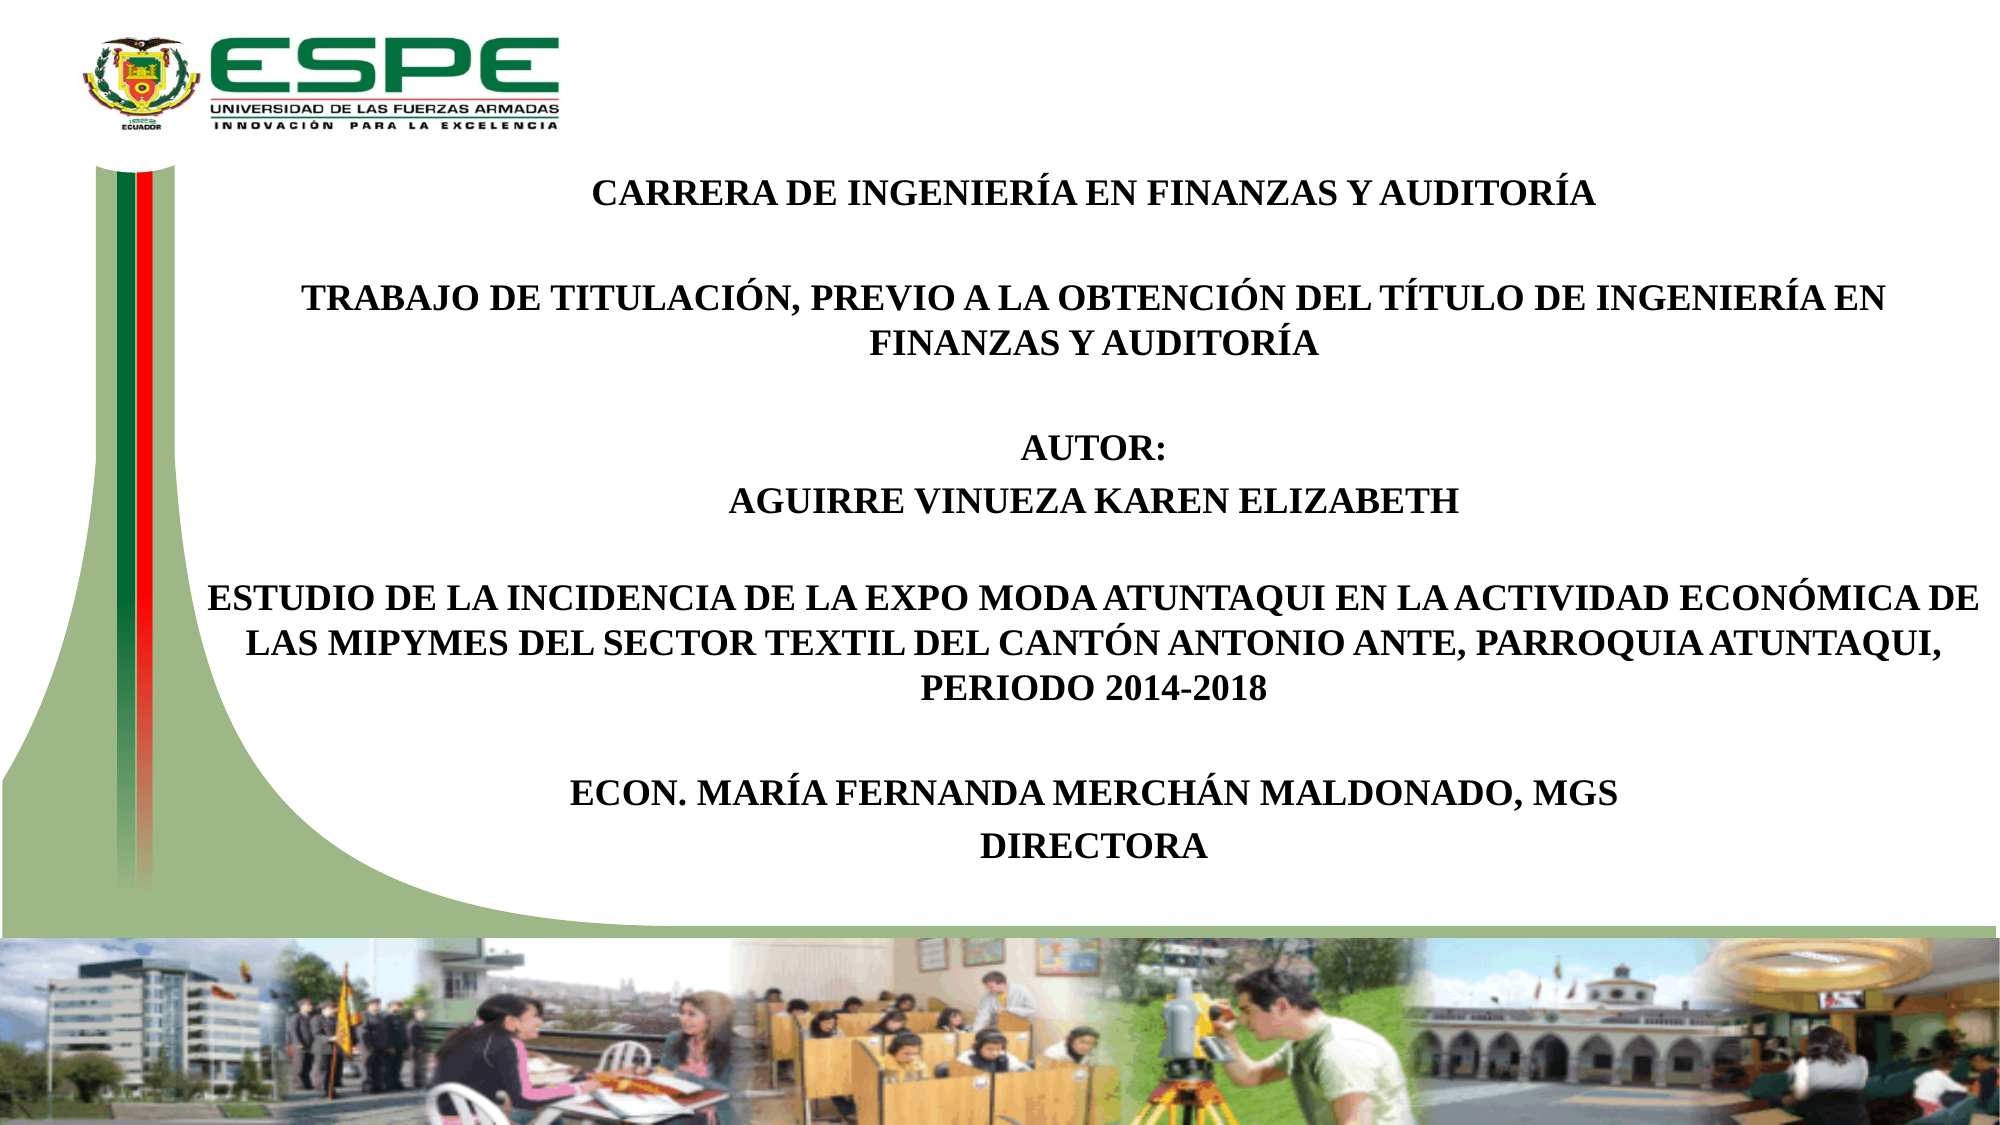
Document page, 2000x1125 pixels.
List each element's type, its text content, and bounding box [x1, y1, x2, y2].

picture [7, 30, 638, 134]
text_box CARRERA DE INGENIERÍA EN FINANZAS Y AUDITORÍA TRABAJO DE TITULACIÓN, PREVIO A LA OBTENCIÓN DEL TÍTULO DE INGENIERÍA EN FINANZAS Y AUDITORÍA AUTOR: AGUIRRE VINUEZA KAREN ELIZABETH ESTUDIO DE LA INCIDENCIA DE LA EXPO MODA ATUNTAQUI EN LA ACTIVIDAD ECONÓMICA DE LAS MIPYMES DEL SECTOR TEXTIL DEL CANTÓN ANTONIO ANTE, PARROQUIA ATUNTAQUI, PERIODO 2014-2018 ECON. MARÍA FERNANDA MERCHÁN MALDONADO, MGS DIRECTORA [188, 113, 2000, 985]
picture [0, 938, 2000, 1125]
